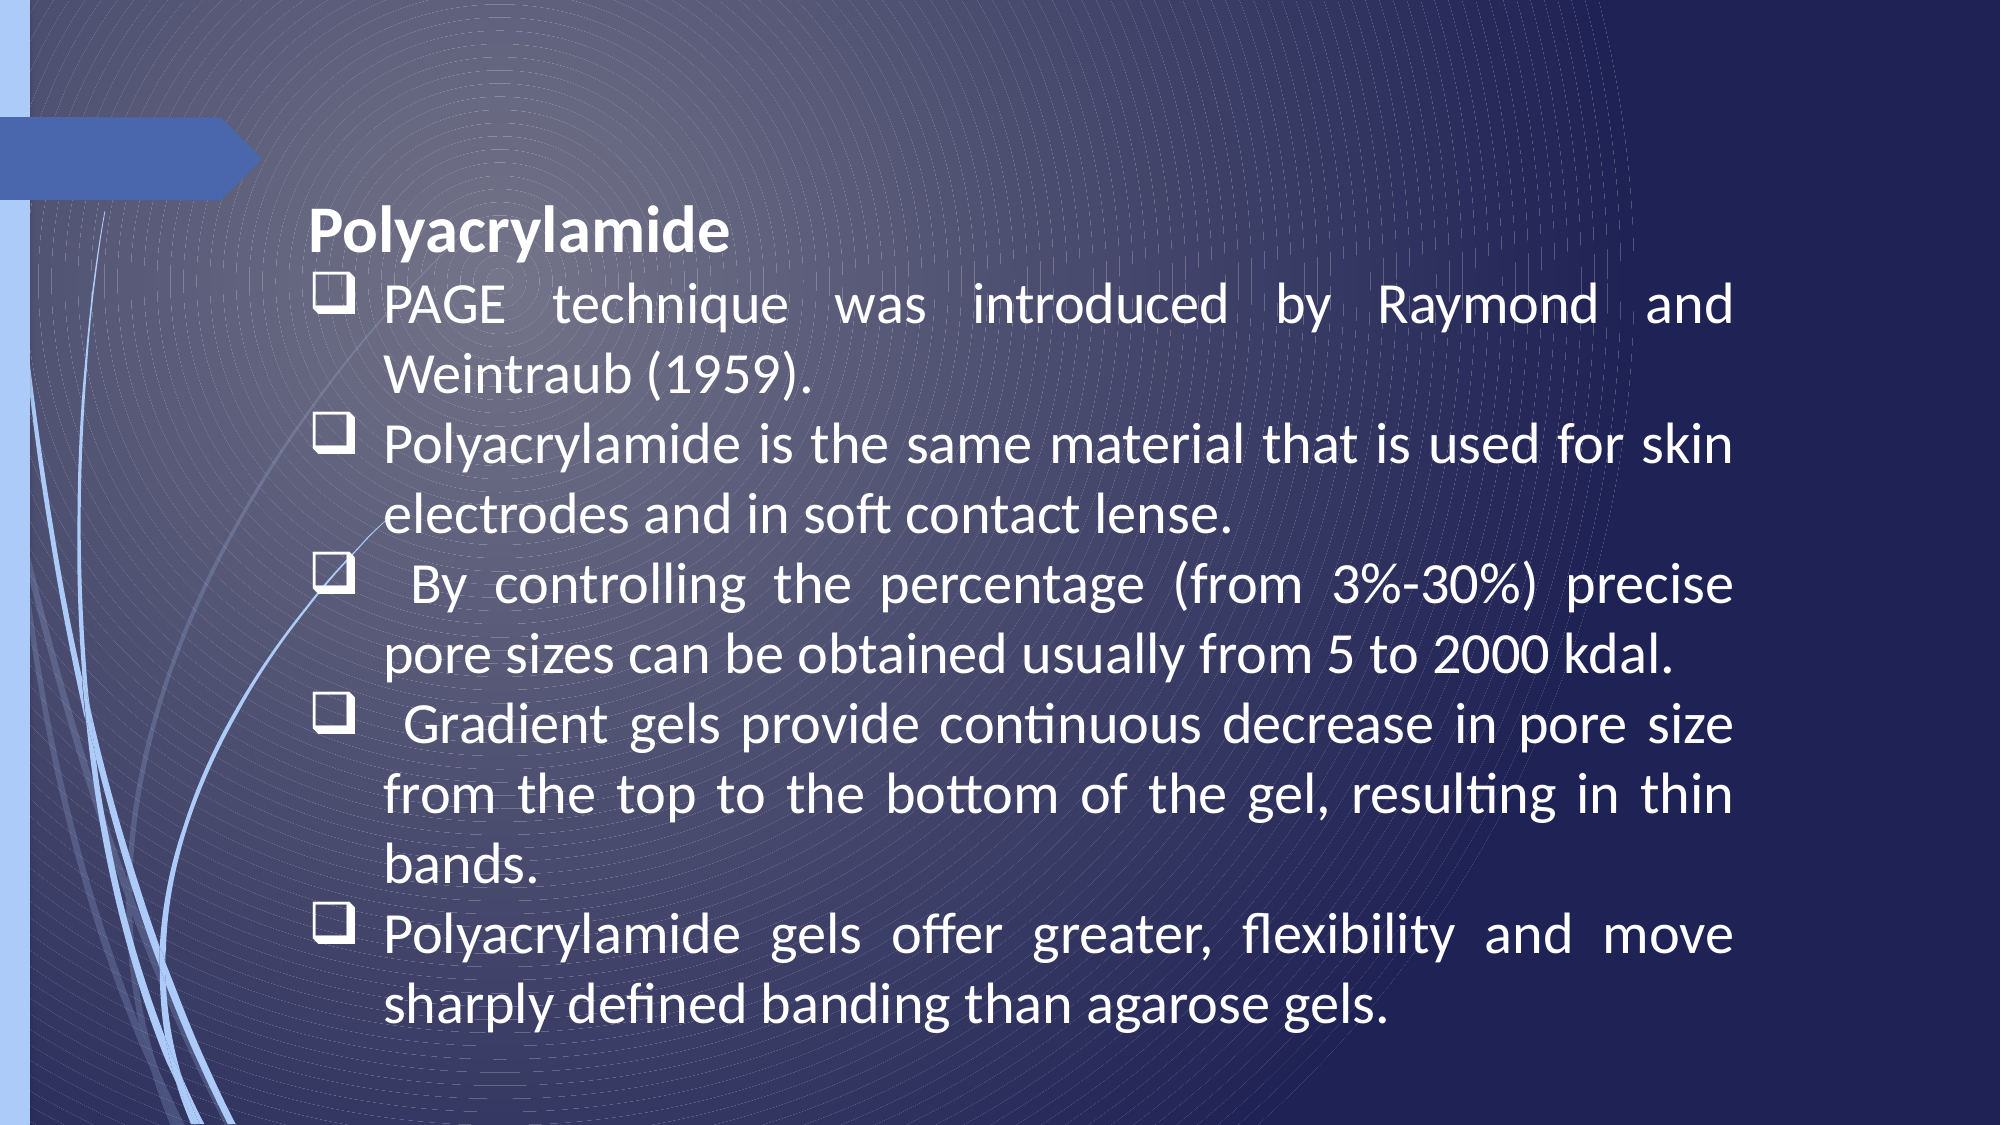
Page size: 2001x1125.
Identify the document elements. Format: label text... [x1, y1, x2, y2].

text_box Polyacrylamide PAGE technique was introduced by Raymond and Weintraub (1959). Polyacrylamide is the same material that is used for skin electrodes and in soft contact lense. By controlling the percentage (from 3%-30%) precise pore sizes can be obtained usually from 5 to 2000 kdal. Gradient gels provide continuous decrease in pore size from the top to the bottom of the gel, resulting in thin bands. Polyacrylamide gels offer greater, flexibility and move sharply defined banding than agarose gels. [293, 178, 1750, 1043]
